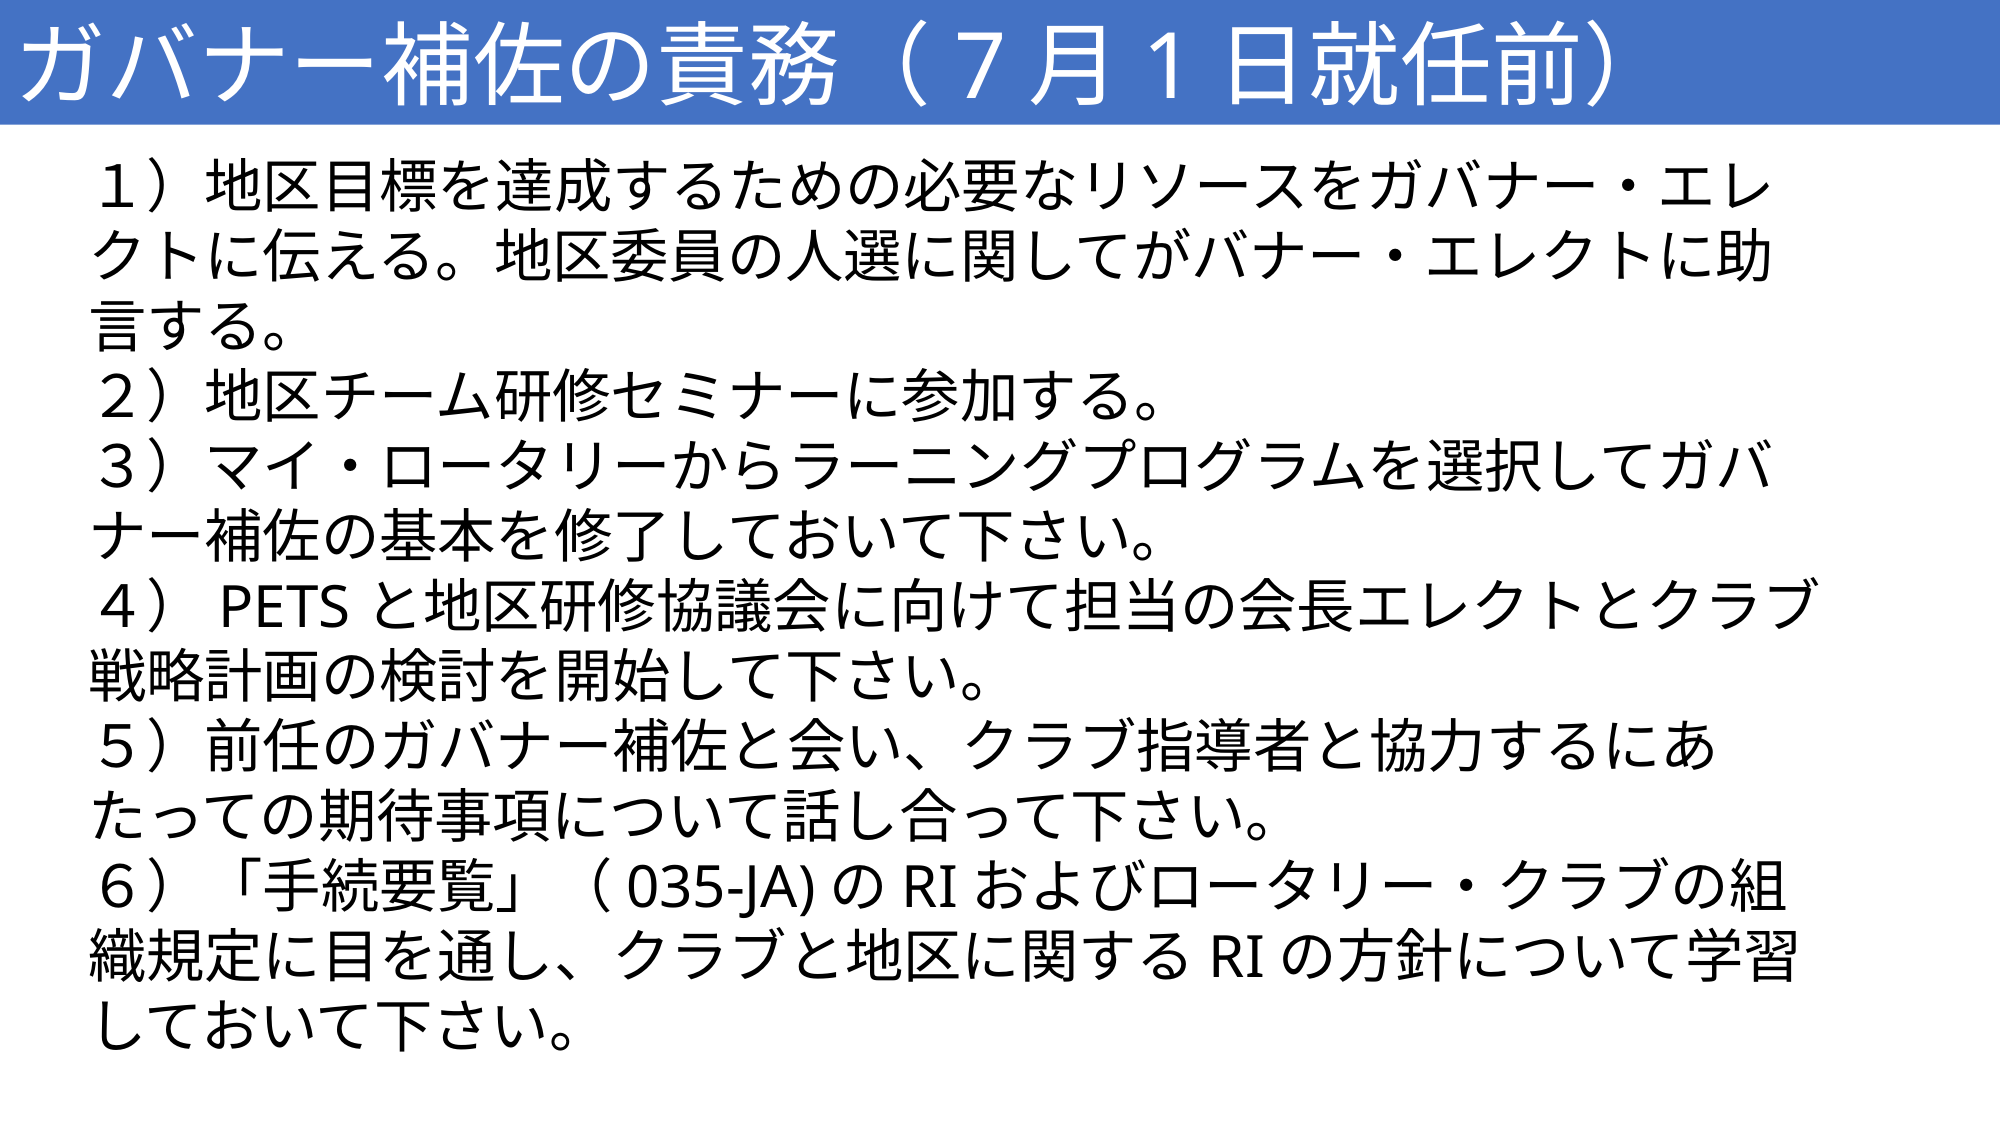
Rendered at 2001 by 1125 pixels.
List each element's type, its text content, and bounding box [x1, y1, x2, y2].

text_box ガバナー補佐の責務（7月1日就任前） [0, 0, 2000, 125]
text_box １）地区目標を達成するための必要なリソースをガバナー・エレクトに伝える。地区委員の人選に関してがバナー・エレクトに助言する。 ２）地区チーム研修セミナーに参加する。 ３）マイ・ロータリーからラーニングプログラムを選択してガバナー補佐の基本を修了しておいて下さい。 ４）PETSと地区研修協議会に向けて担当の会長エレクトとクラブ戦略計画の検討を開始して下さい。 ５）前任のガバナー補佐と会い、クラブ指導者と協力するにあたっての期待事項について話し合って下さい。 ６）「手続要覧」（035-JA)のRIおよびロータリー・クラブの組織規定に目を通し、クラブと地区に関するRIの方針について学習しておいて下さい。 [73, 141, 1841, 1067]
